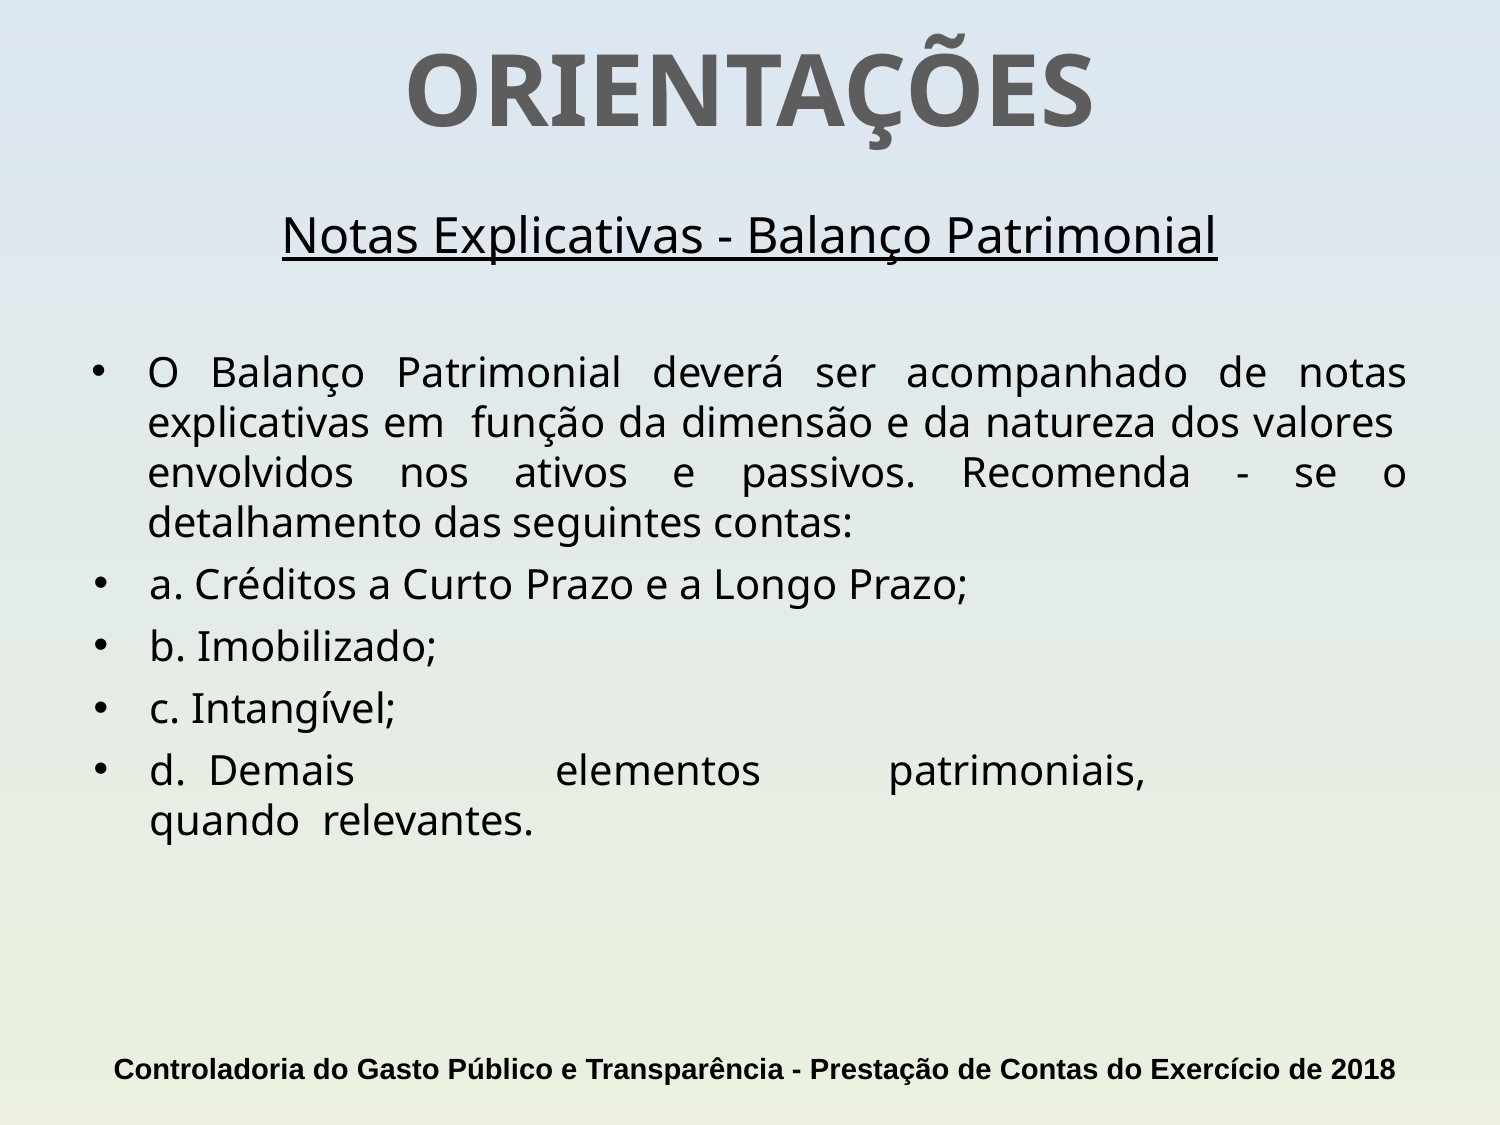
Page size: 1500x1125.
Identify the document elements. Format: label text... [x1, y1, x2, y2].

text_box O Balanço Patrimonial deverá ser acompanhado de notas explicativas em função da dimensão e da natureza dos valores envolvidos nos ativos e passivos. Recomenda - se o detalhamento das seguintes contas: a. Créditos a Curto Prazo e a Longo Prazo; b. Imobilizado; c. Intangível; d. Demais elementos patrimoniais, quando relevantes. [76, 338, 1424, 852]
text_box ORIENTAÇÕES [8, 18, 1492, 154]
subtitle Notas Explicativas - Balanço Patrimonial [112, 196, 1388, 303]
